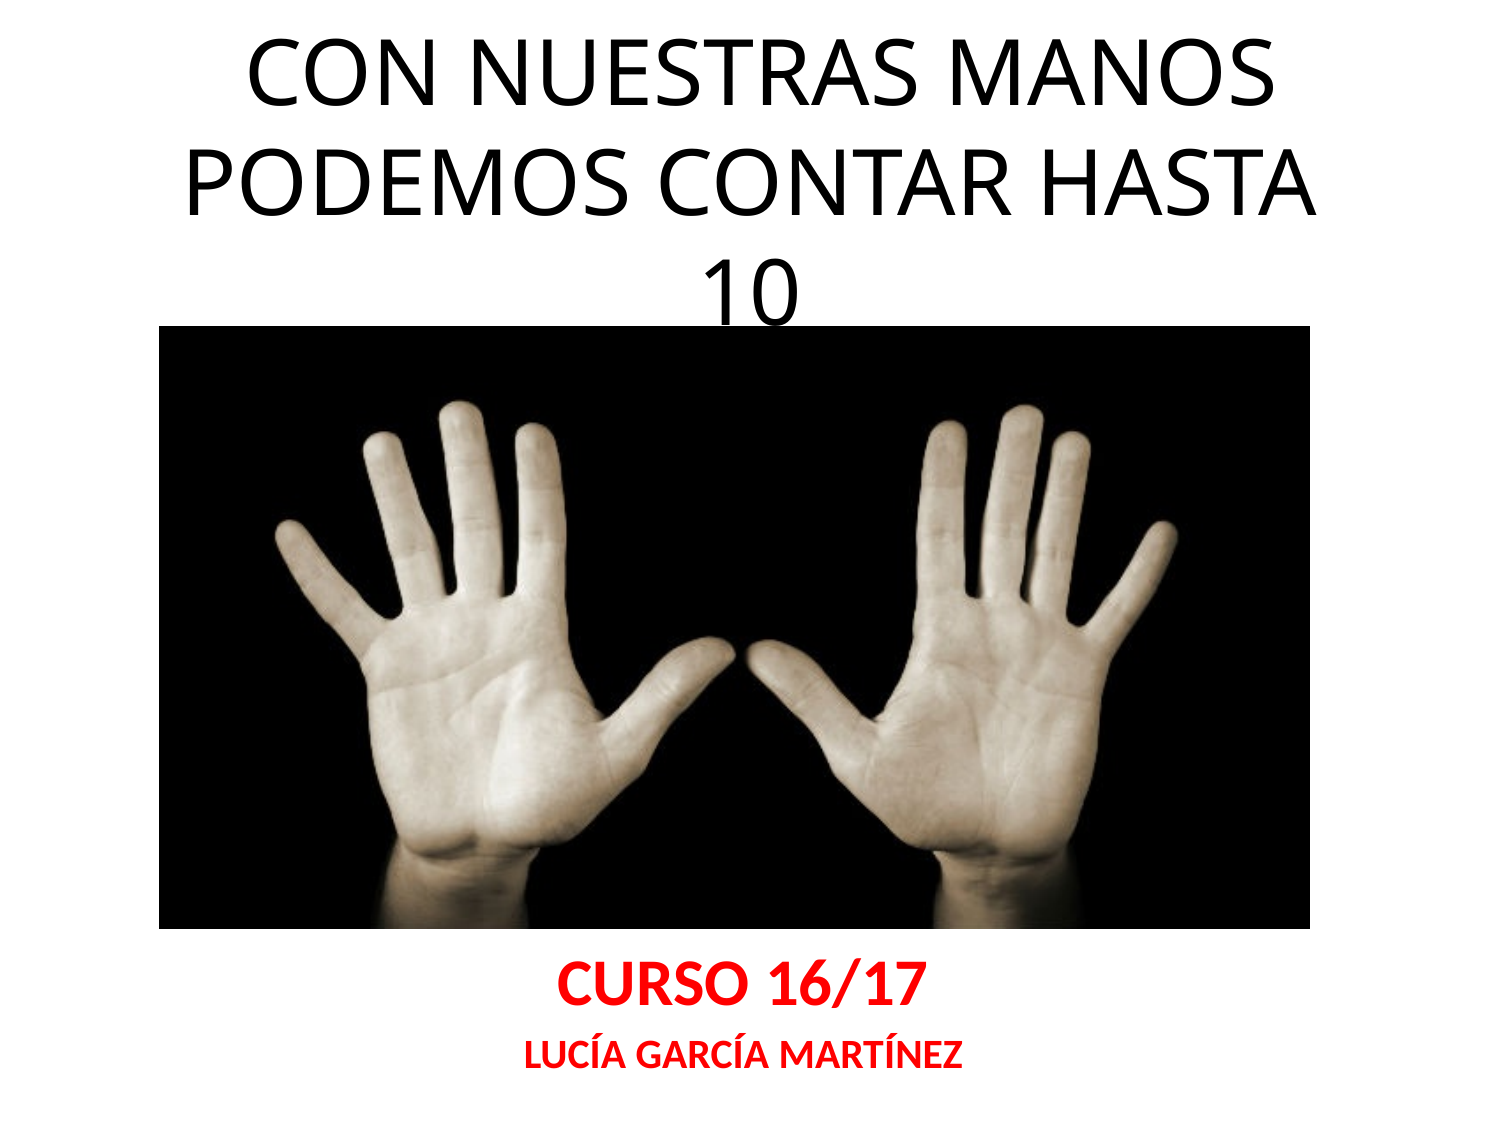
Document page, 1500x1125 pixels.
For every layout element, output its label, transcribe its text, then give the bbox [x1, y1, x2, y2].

subtitle CURSO 16/17 LUCÍA GARCÍA MARTÍNEZ [218, 938, 1269, 1125]
picture [159, 326, 1311, 929]
title CON NUESTRAS MANOS PODEMOS CONTAR HASTA 10 [112, 42, 1388, 646]
